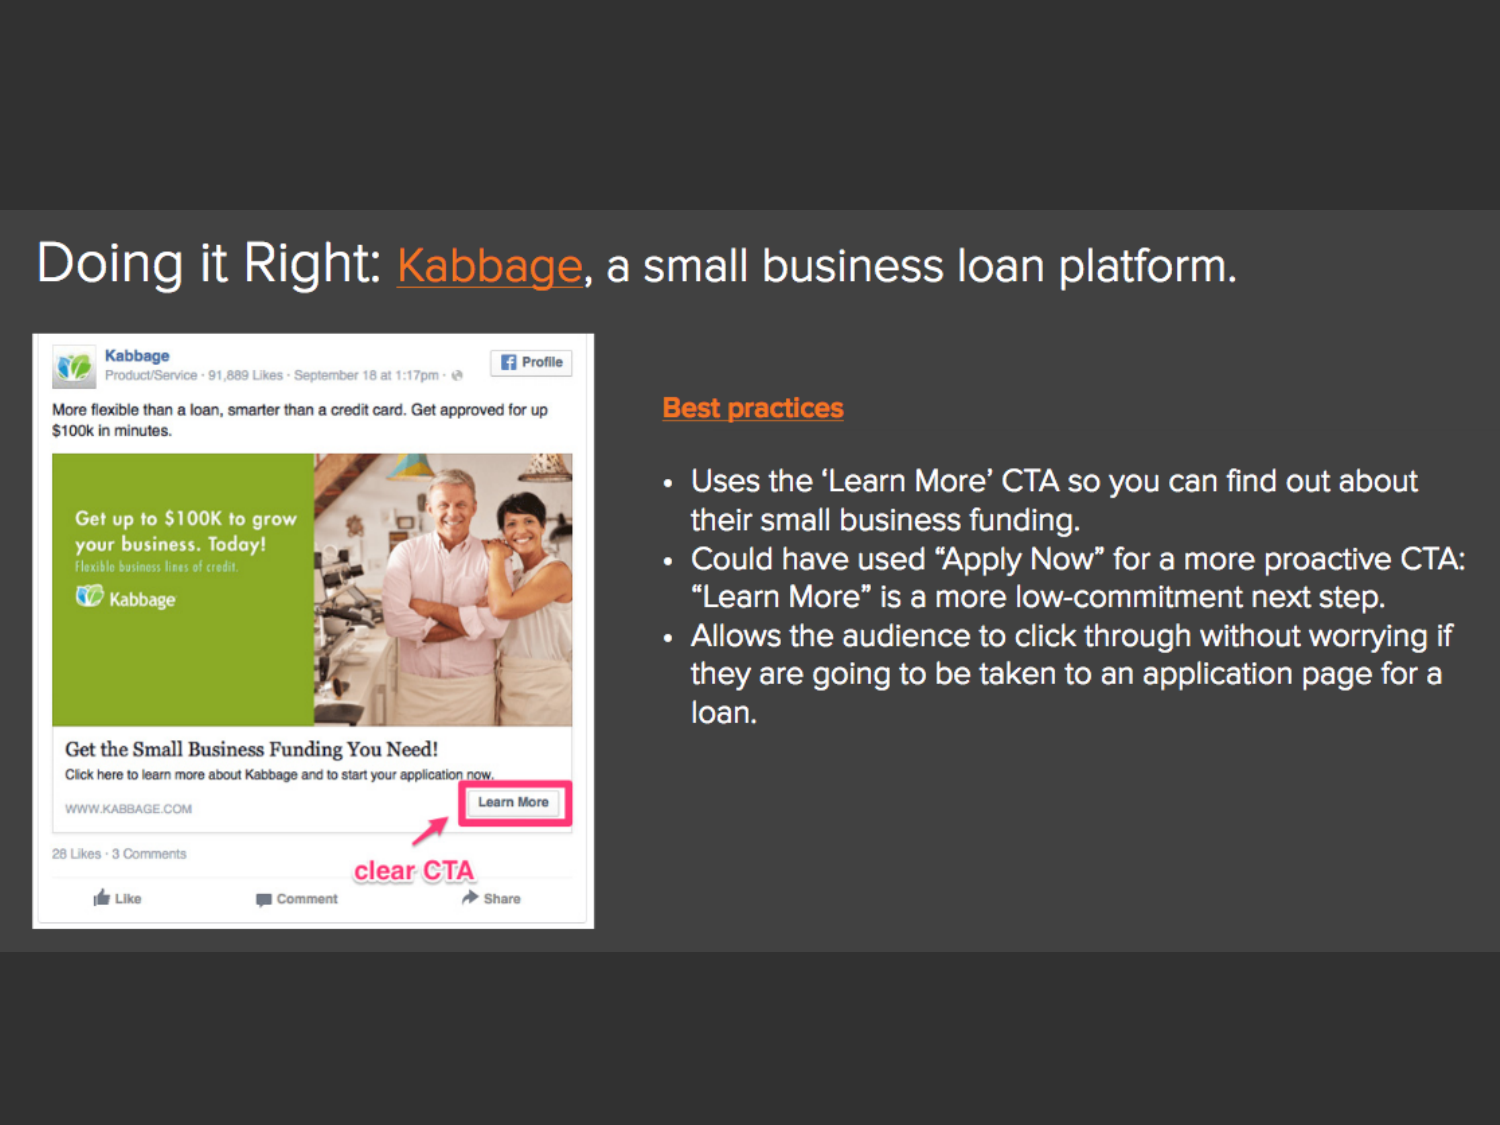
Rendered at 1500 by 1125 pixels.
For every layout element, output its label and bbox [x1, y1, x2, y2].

picture [0, 210, 1500, 952]
